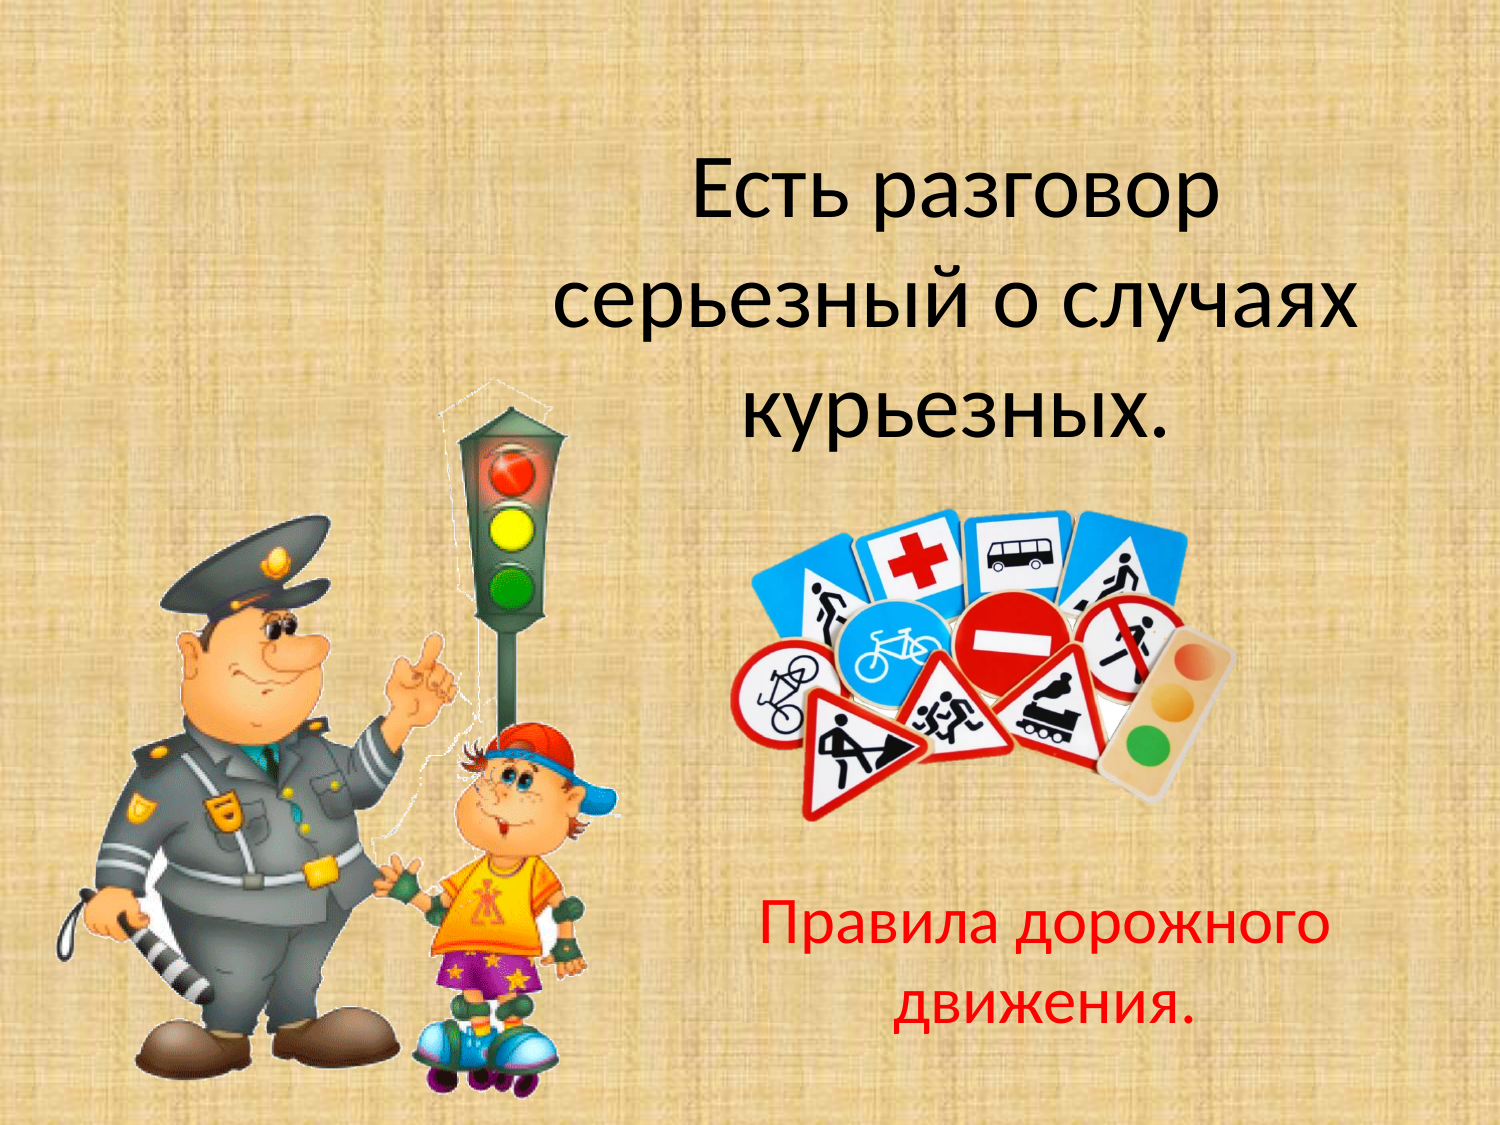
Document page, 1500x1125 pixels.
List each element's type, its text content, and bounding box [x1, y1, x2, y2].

picture [0, 0, 1500, 1125]
title Есть разговор серьезный о случаях курьезных. [466, 78, 1447, 504]
subtitle Правила дорожного движения. [626, 869, 1471, 1099]
